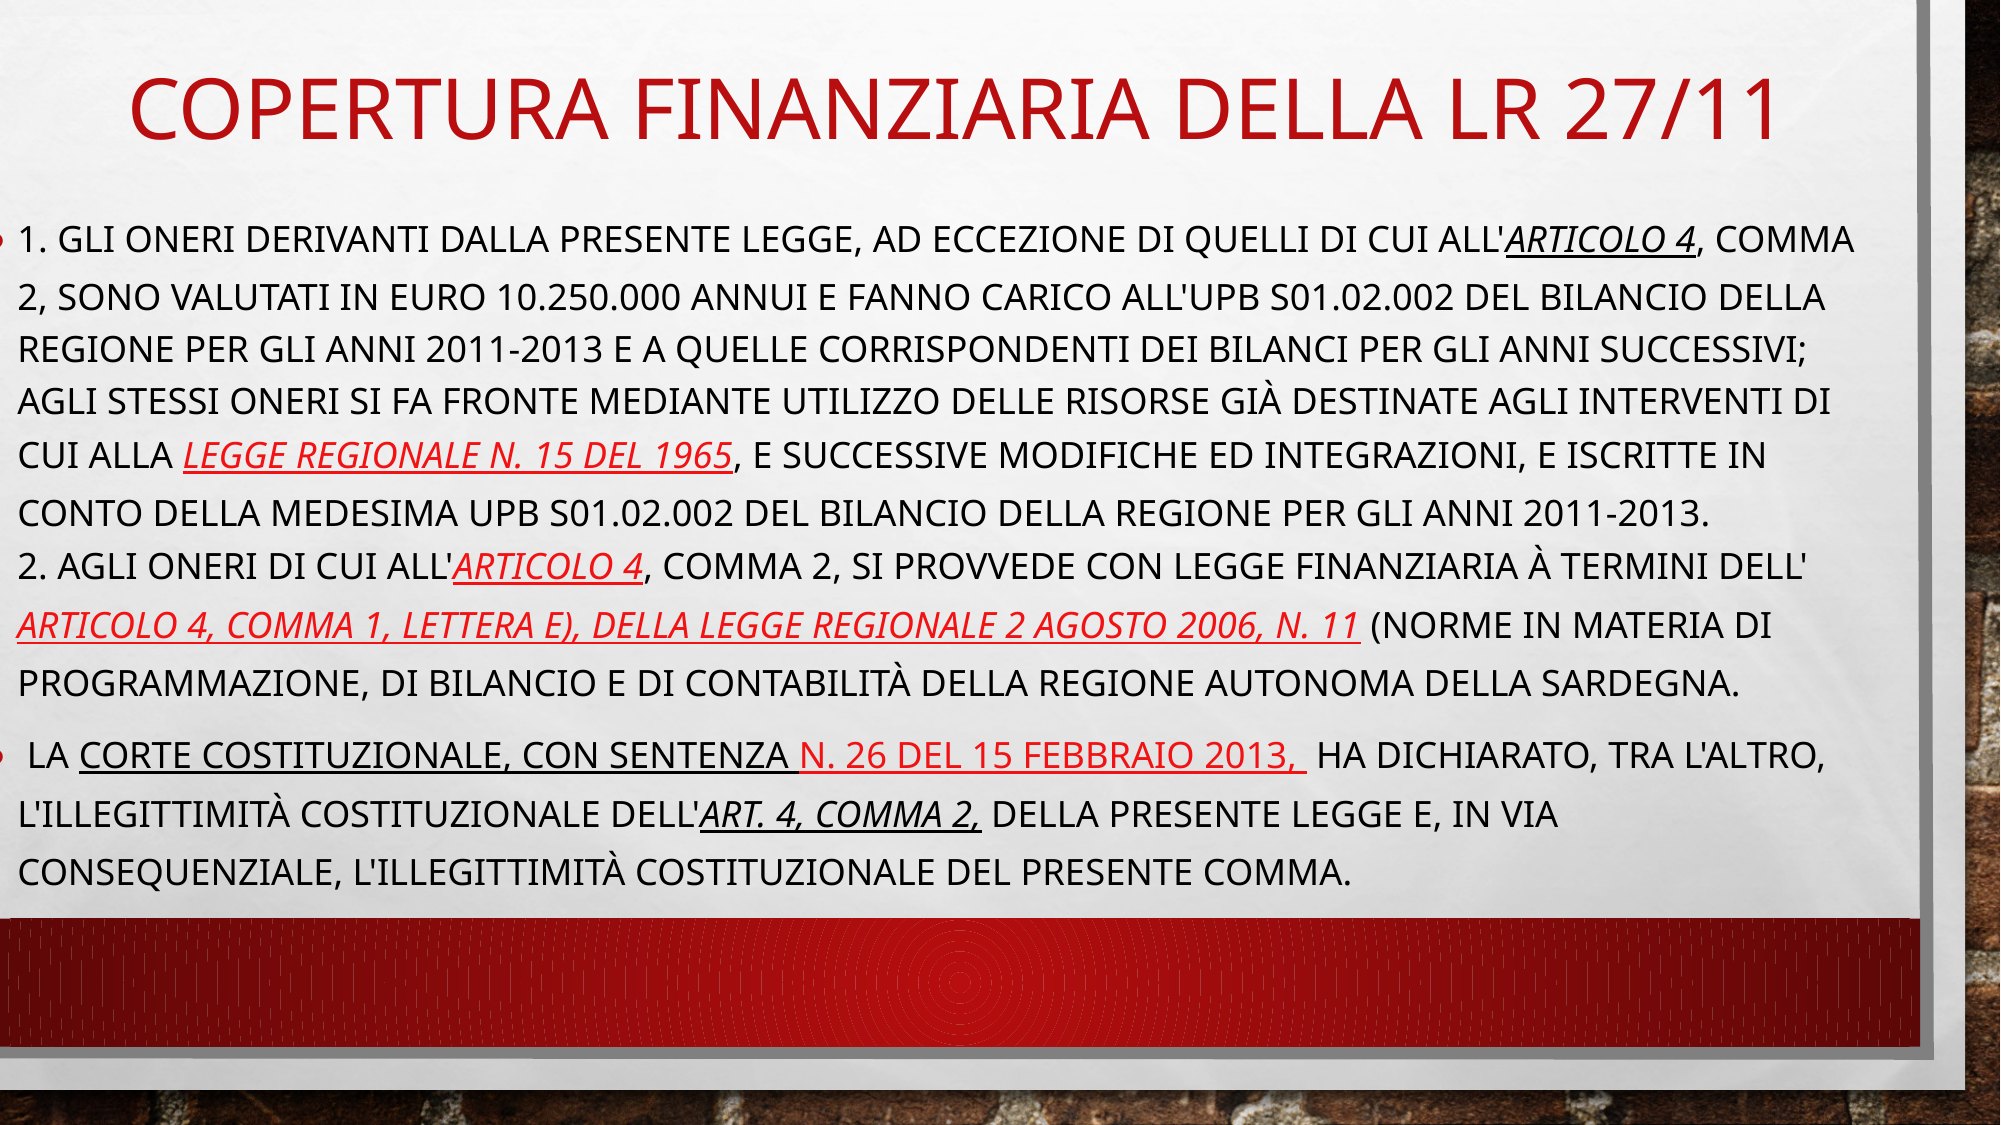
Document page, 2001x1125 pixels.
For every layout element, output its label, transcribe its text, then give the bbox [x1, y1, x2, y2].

title Copertura finanziaria della lr 27/11 [112, 21, 1818, 188]
picture [0, 0, 2000, 1125]
list 1. Gli oneri derivanti dalla presente legge, ad eccezione di quelli di cui all'articolo 4, comma 2, sono valutati in euro 10.250.000 annui e fanno carico all'UPB S01.02.002 del bilancio della Regione per gli anni 2011-2013 e a quelle corrispondenti dei bilanci per gli anni successivi; agli stessi oneri si fa fronte mediante utilizzo delle risorse già destinate agli interventi di cui alla legge regionale n. 15 del 1965, e successive modifiche ed integrazioni, e iscritte in conto della medesima UPB S01.02.002 del bilancio della Regione per gli anni 2011-2013. 2. Agli oneri di cui all'articolo 4, comma 2, si provvede con legge finanziaria à termini dell'articolo 4, comma 1, lettera e), della legge regionale 2 agosto 2006, n. 11 (Norme in materia di programmazione, di bilancio e di contabilità della Regione autonoma della Sardegna. La Corte costituzionale, con sentenza n. 26 DEL 15 febbraio 2013, ha dichiarato, tra l'altro, l'illegittimità costituzionale dell'art. 4, comma 2, della presente legge e, in via consequenziale, l'illegittimità costituzionale del presente comma. [0, 188, 1873, 911]
